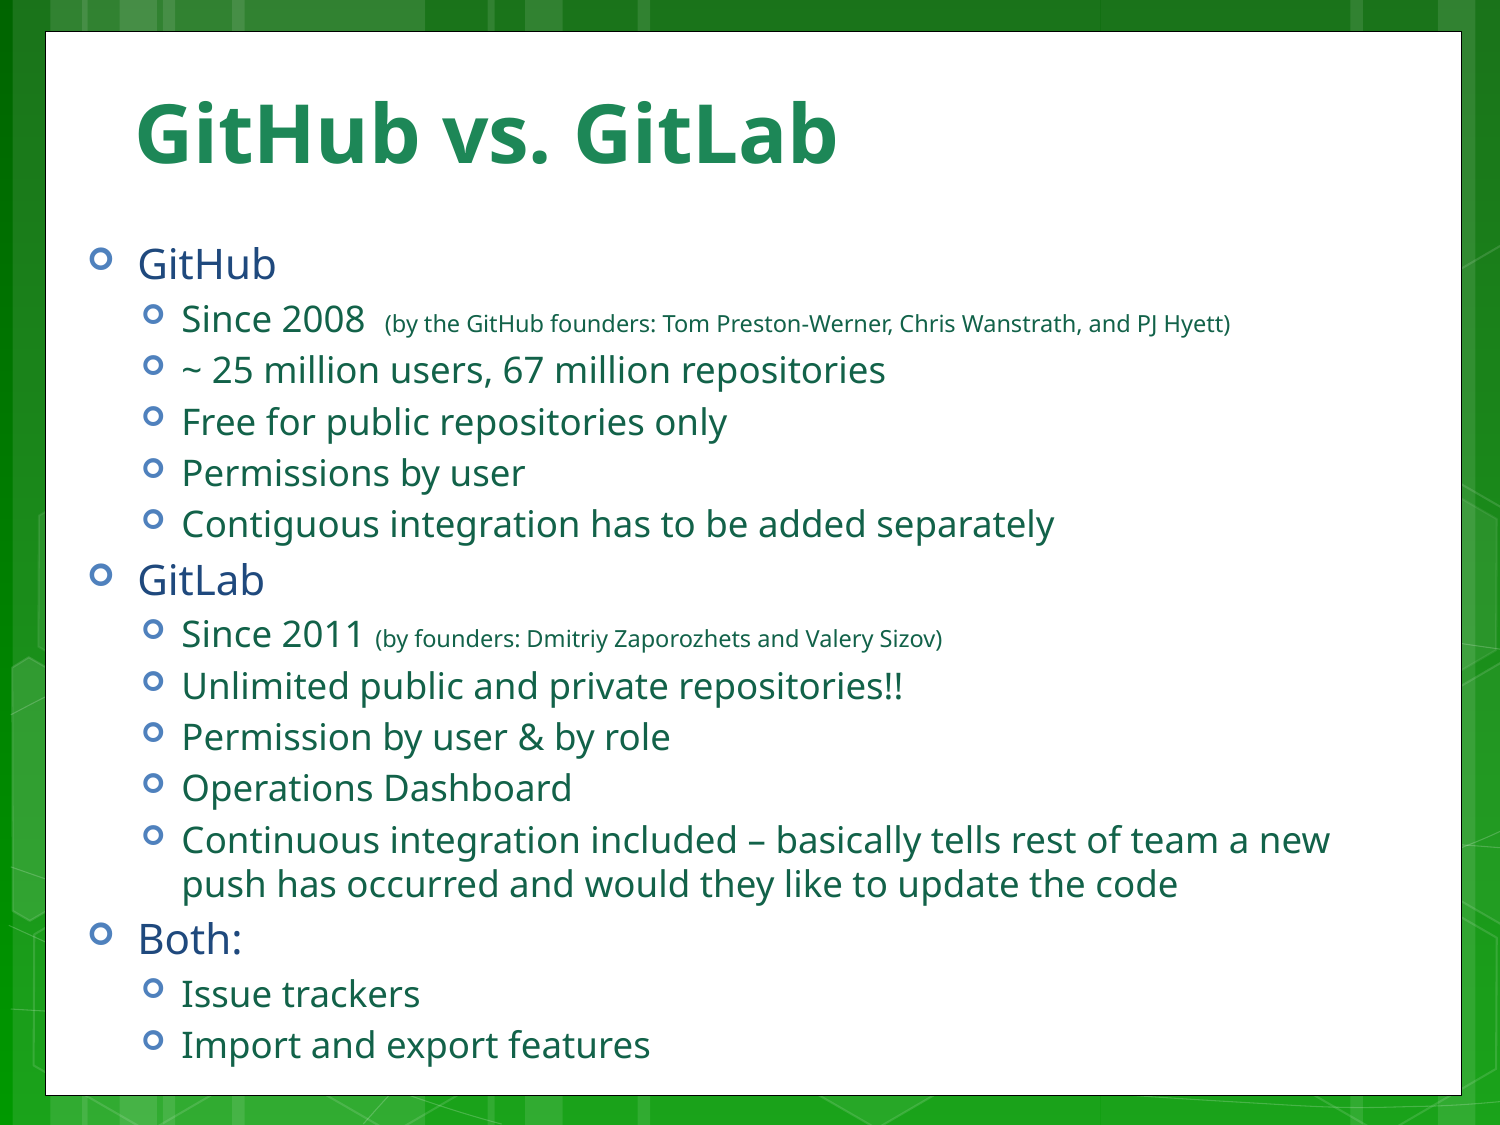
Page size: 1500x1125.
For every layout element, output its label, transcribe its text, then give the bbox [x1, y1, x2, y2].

title GitHub vs. GitLab [119, 73, 1383, 188]
list GitHub Since 2008 (by the GitHub founders: Tom Preston-Werner, Chris Wanstrath, and PJ Hyett) ~ 25 million users, 67 million repositories Free for public repositories only Permissions by user Contiguous integration has to be added separately GitLab Since 2011 (by founders: Dmitriy Zaporozhets and Valery Sizov) Unlimited public and private repositories!! Permission by user & by role Operations Dashboard Continuous integration included – basically tells rest of team a new push has occurred and would they like to update the code Both: Issue trackers Import and export features [71, 230, 1431, 1082]
